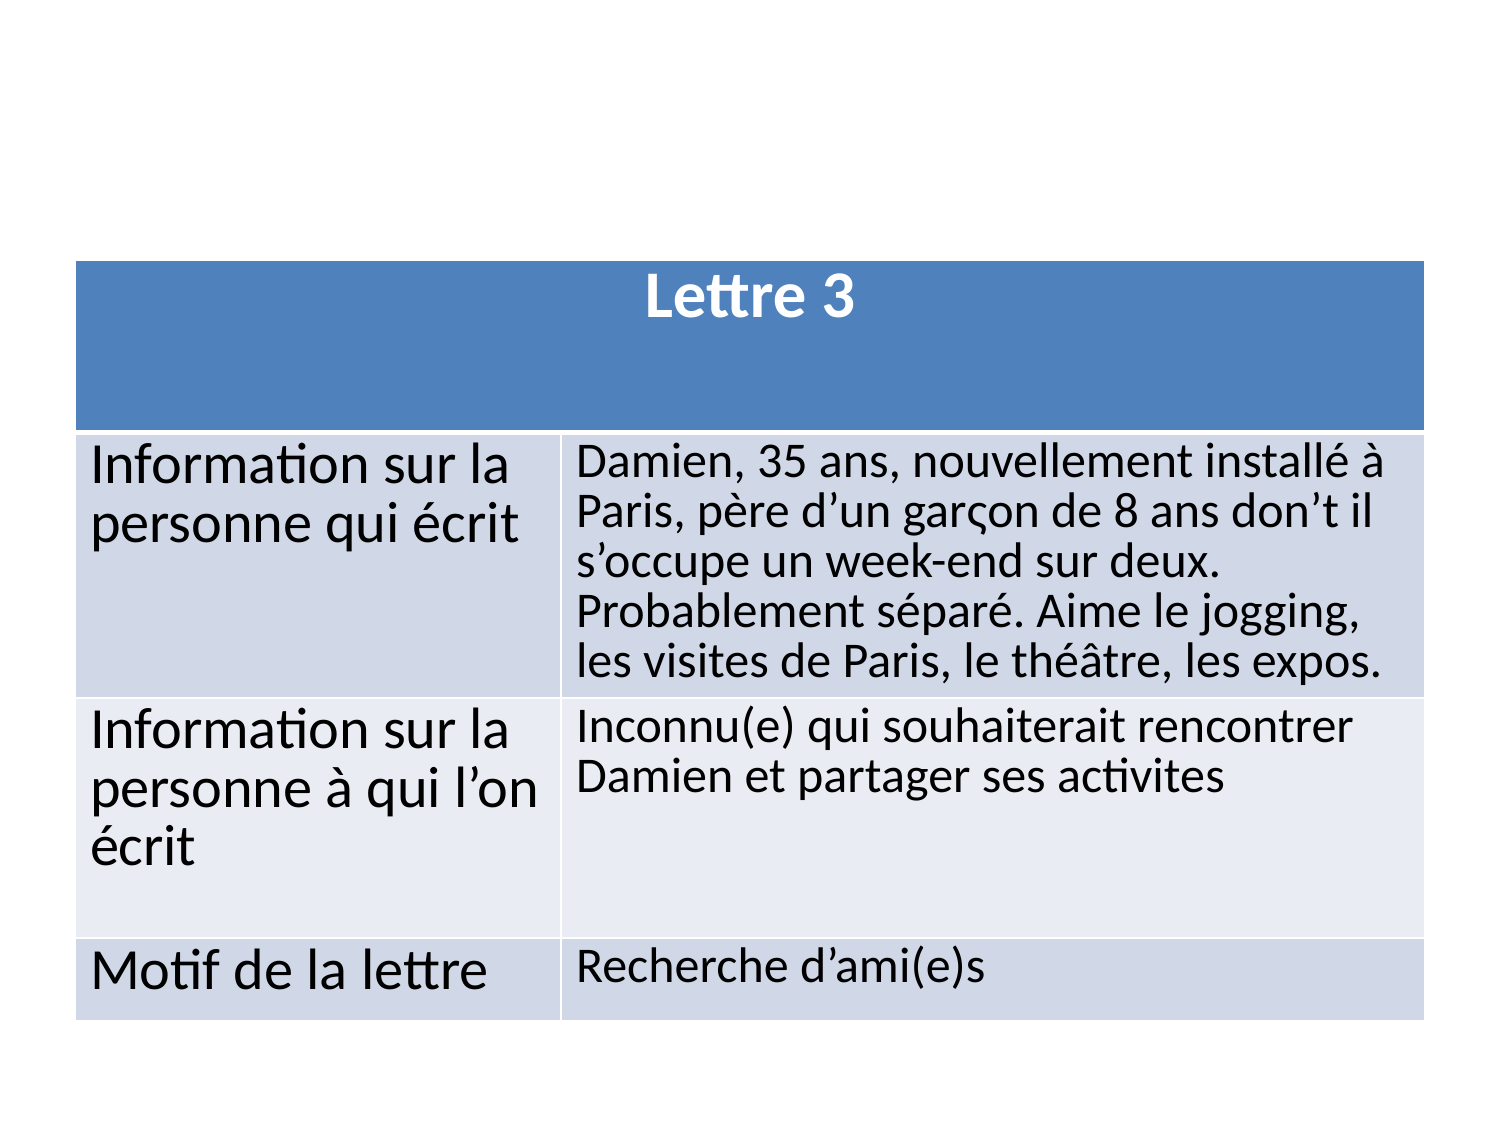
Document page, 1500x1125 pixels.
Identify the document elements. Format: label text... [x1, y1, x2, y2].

table_header Lettre 3 [76, 261, 1424, 430]
table_cell Motif de la lettre [76, 939, 560, 1020]
table_cell Information sur la personne à qui l’on écrit [76, 699, 560, 937]
table_cell Information sur la personne qui écrit [76, 435, 560, 697]
table_cell Inconnu(e) qui souhaiterait rencontrer Damien et partager ses activites [562, 699, 1424, 937]
table_cell Damien, 35 ans, nouvellement installé à Paris, père d’un garςon de 8 ans don’t il s’occupe un week-end sur deux. Probablement séparé. Aime le jogging, les visites de Paris, le théâtre, les expos. [562, 435, 1424, 697]
table_cell Recherche d’ami(e)s [562, 939, 1424, 1020]
